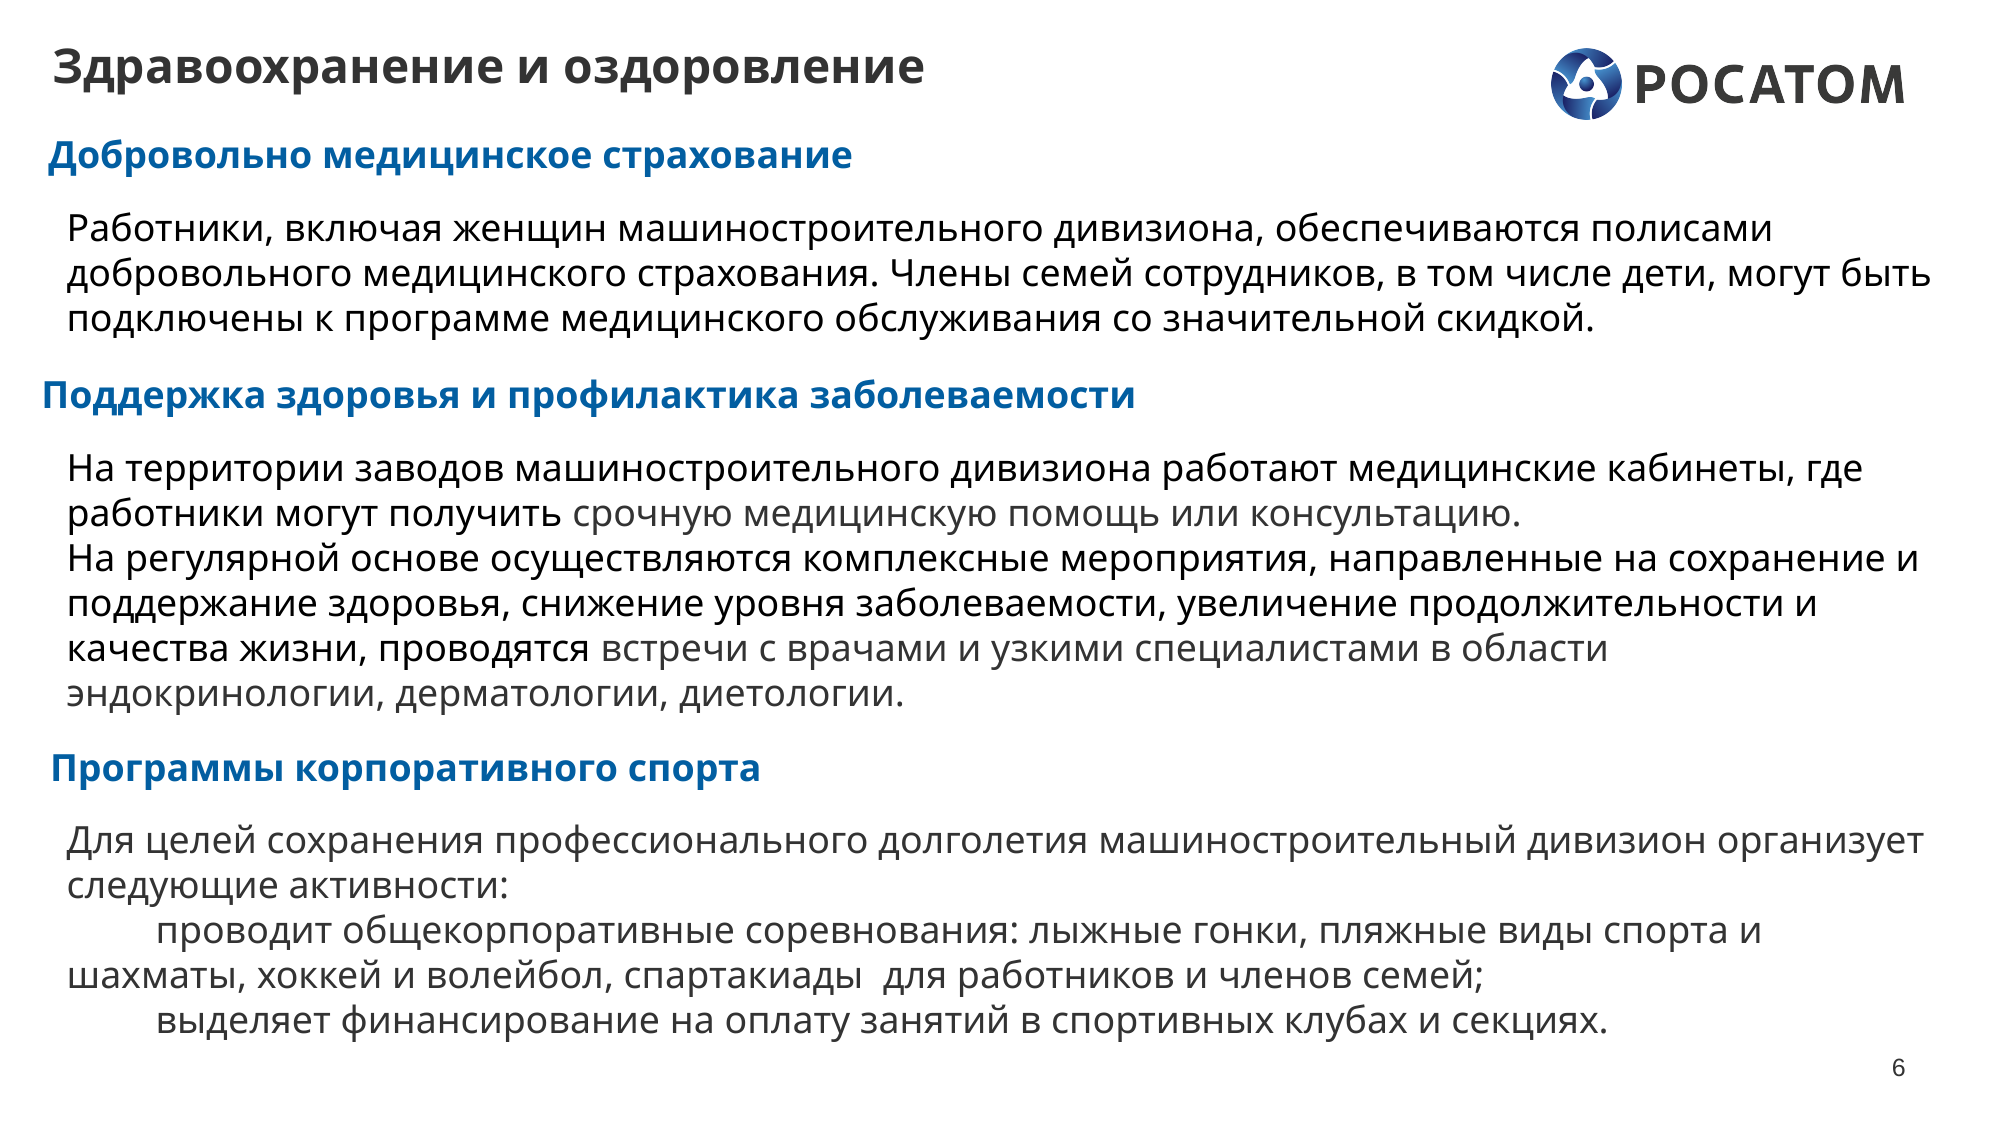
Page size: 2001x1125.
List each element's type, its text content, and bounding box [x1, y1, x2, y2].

text_box Поддержка здоровья и профилактика заболеваемости [26, 363, 1153, 424]
text_box Программы корпоративного спорта [35, 736, 777, 796]
title Здравоохранение и оздоровление [52, 35, 1436, 118]
picture [1551, 48, 1904, 120]
text_box Для целей сохранения профессионального долголетия машиностроительный дивизион организует следующие активности: проводит общекорпоративные соревнования: лыжные гонки, пляжные виды спорта и шахматы, хоккей и волейбол, спартакиады для работников и членов семей; выделяет финансирование на оплату занятий в спортивных клубах и секциях. [51, 808, 1952, 1049]
text_box Работники, включая женщин машиностроительного дивизиона, обеспечиваются полисами добровольного медицинского страхования. Члены семей сотрудников, в том числе дети, могут быть подключены к программе медицинского обслуживания со значительной скидкой. [51, 196, 1970, 347]
text_box Добровольно медицинское страхование [33, 124, 869, 184]
text_box На территории заводов машиностроительного дивизиона работают медицинские кабинеты, где работники могут получить срочную медицинскую помощь или консультацию. На регулярной основе осуществляются комплексные мероприятия, направленные на сохранение и поддержание здоровья, снижение уровня заболеваемости, увеличение продолжительности и качества жизни, проводятся встречи с врачами и узкими специалистами в области эндокринологии, дерматологии, диетологии. [51, 436, 1952, 722]
